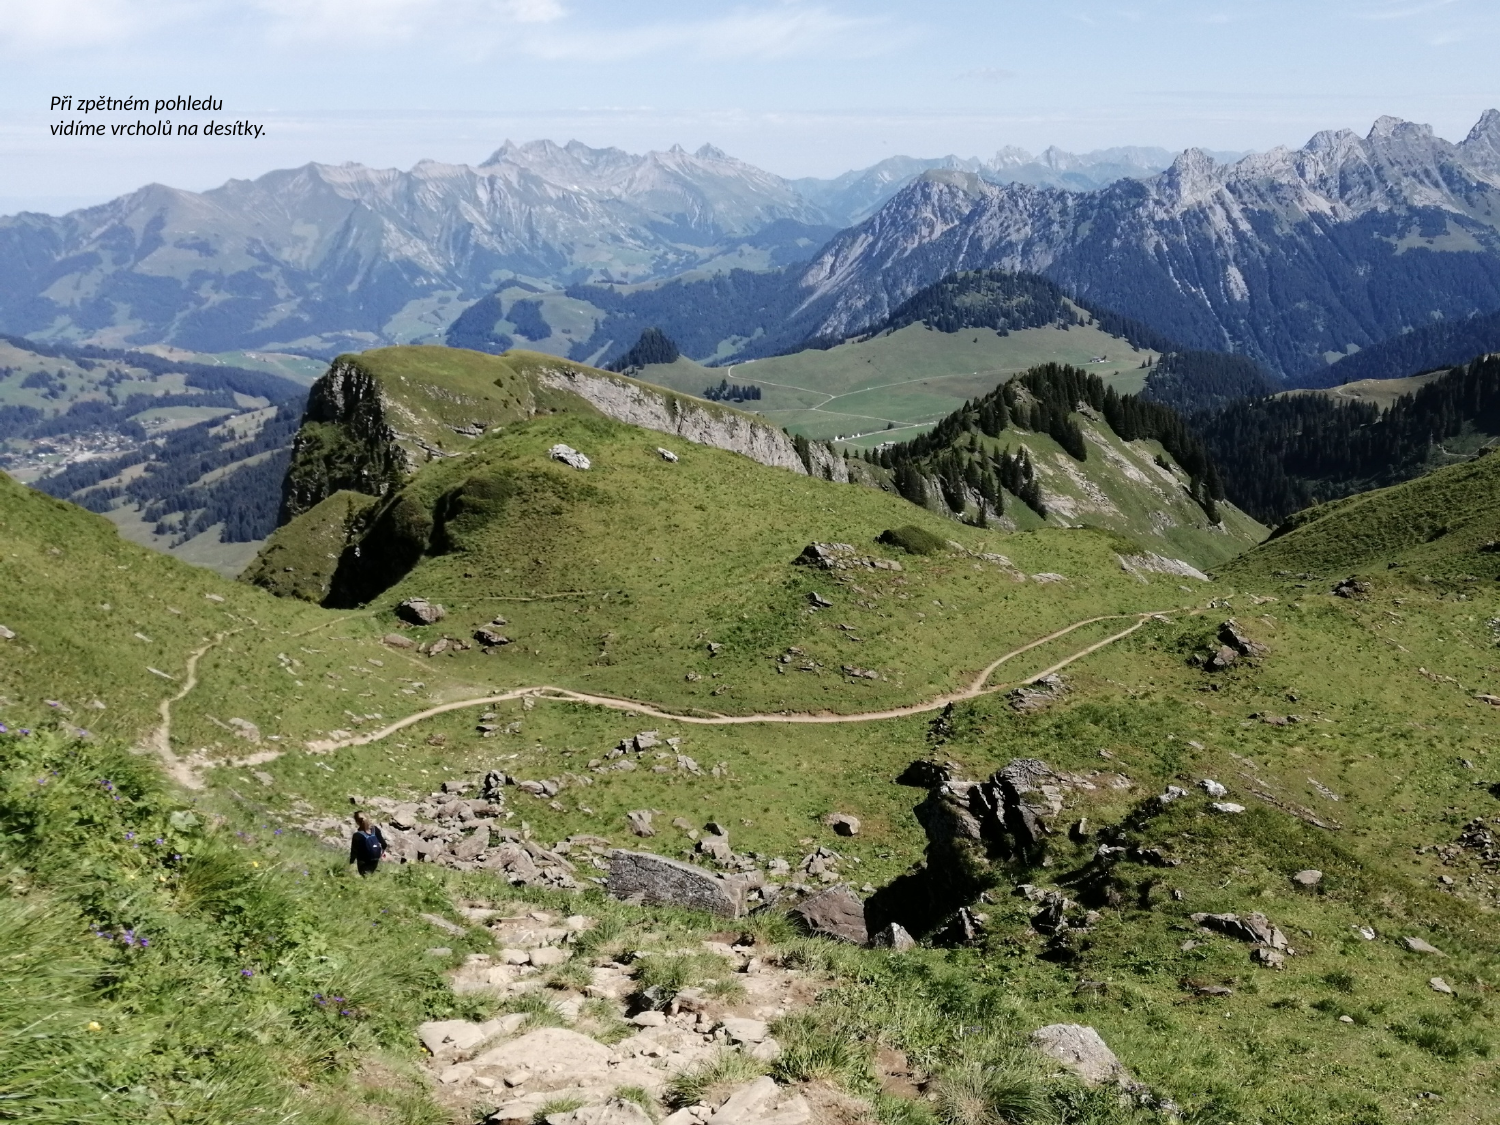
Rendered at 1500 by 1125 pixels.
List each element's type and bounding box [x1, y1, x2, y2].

list [0, 0, 1500, 1125]
